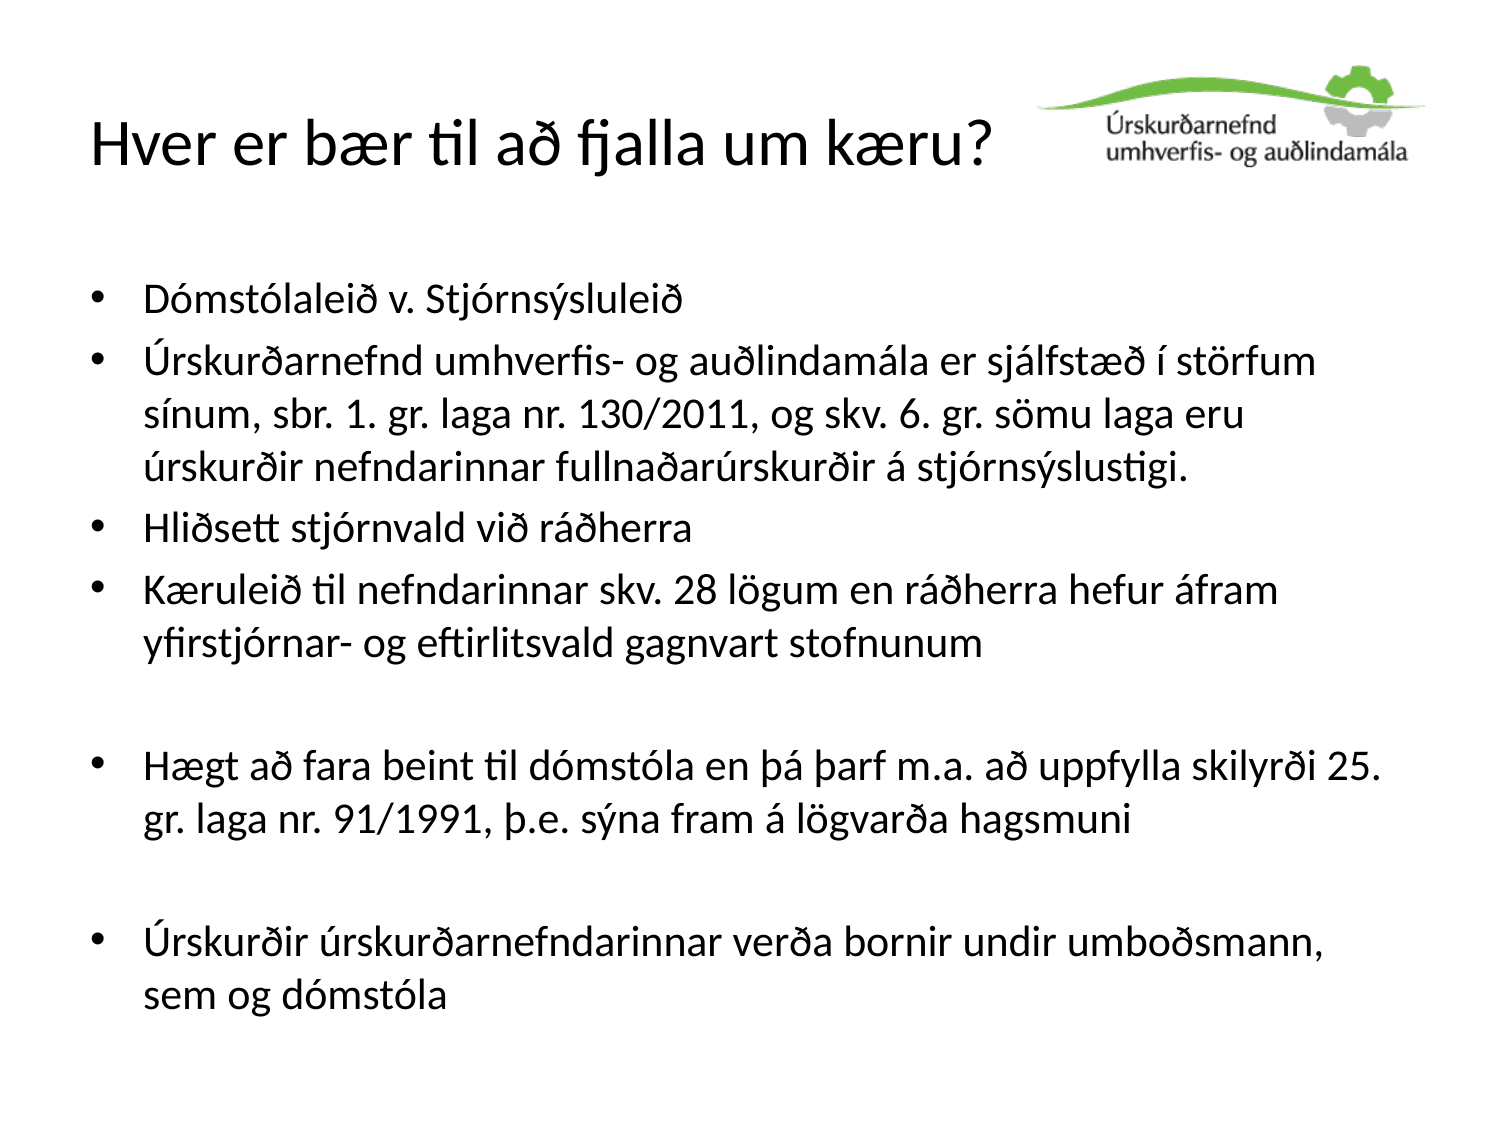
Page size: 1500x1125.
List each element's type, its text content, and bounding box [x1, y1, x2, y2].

list Dómstólaleið v. Stjórnsýsluleið Úrskurðarnefnd umhverfis- og auðlindamála er sjálfstæð í störfum sínum, sbr. 1. gr. laga nr. 130/2011, og skv. 6. gr. sömu laga eru úrskurðir nefndarinnar fullnaðarúrskurðir á stjórnsýslustigi. Hliðsett stjórnvald við ráðherra Kæruleið til nefndarinnar skv. 28 lögum en ráðherra hefur áfram yfirstjórnar- og eftirlitsvald gagnvart stofnunum Hægt að fara beint til dómstóla en þá þarf m.a. að uppfylla skilyrði 25. gr. laga nr. 91/1991, þ.e. sýna fram á lögvarða hagsmuni Úrskurðir úrskurðarnefndarinnar verða bornir undir umboðsmann, sem og dómstóla [75, 262, 1425, 1047]
title Hver er bær til að fjalla um kæru? [75, 45, 1425, 233]
picture [1033, 54, 1432, 176]
